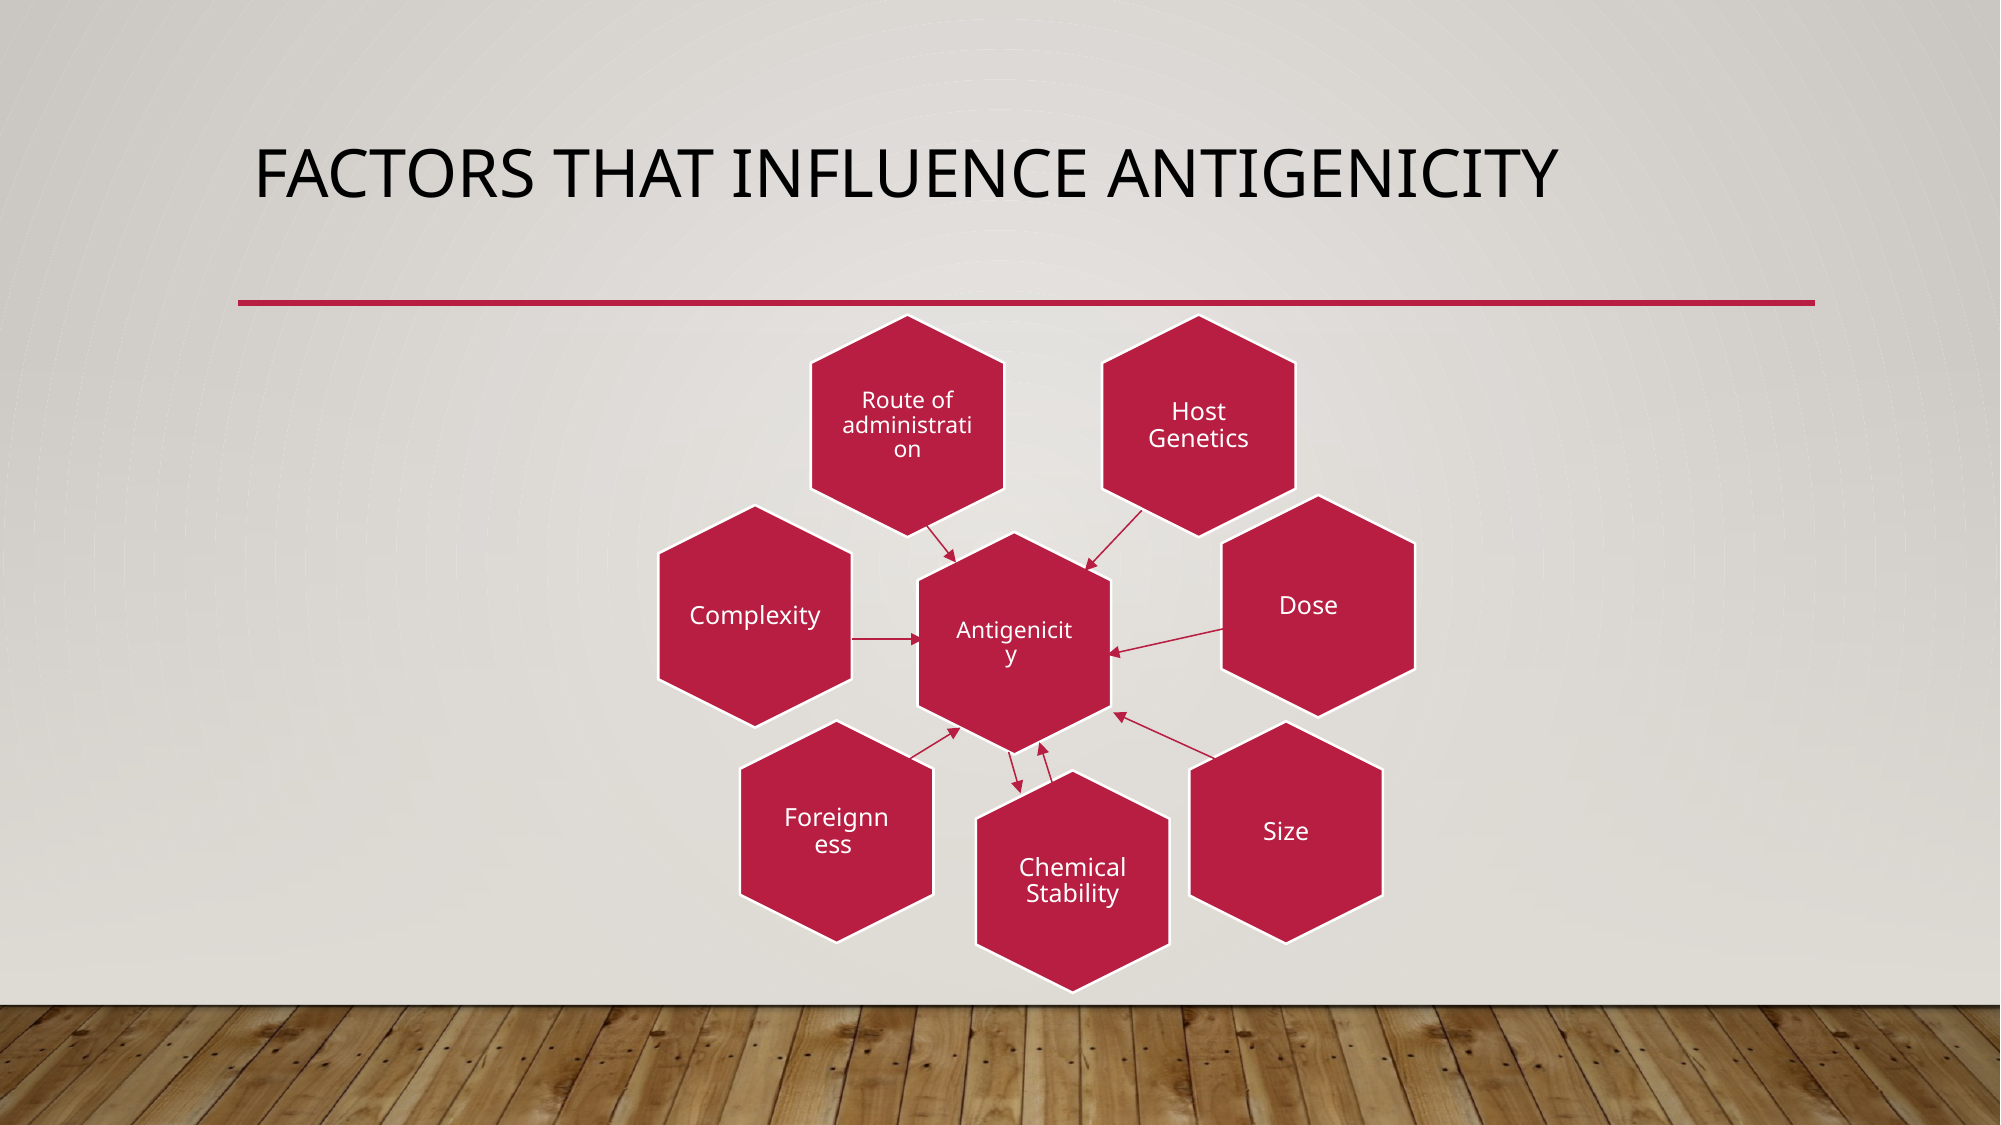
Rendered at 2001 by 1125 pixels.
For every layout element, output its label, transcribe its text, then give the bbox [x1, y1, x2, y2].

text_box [1106, 626, 1233, 656]
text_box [887, 727, 961, 773]
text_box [1008, 751, 1021, 794]
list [237, 314, 1814, 1111]
picture [0, 1005, 2000, 1125]
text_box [923, 521, 957, 563]
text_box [1039, 741, 1056, 793]
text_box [1112, 712, 1245, 773]
title Factors that influence antigenicity [238, 131, 1814, 305]
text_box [1084, 510, 1143, 572]
